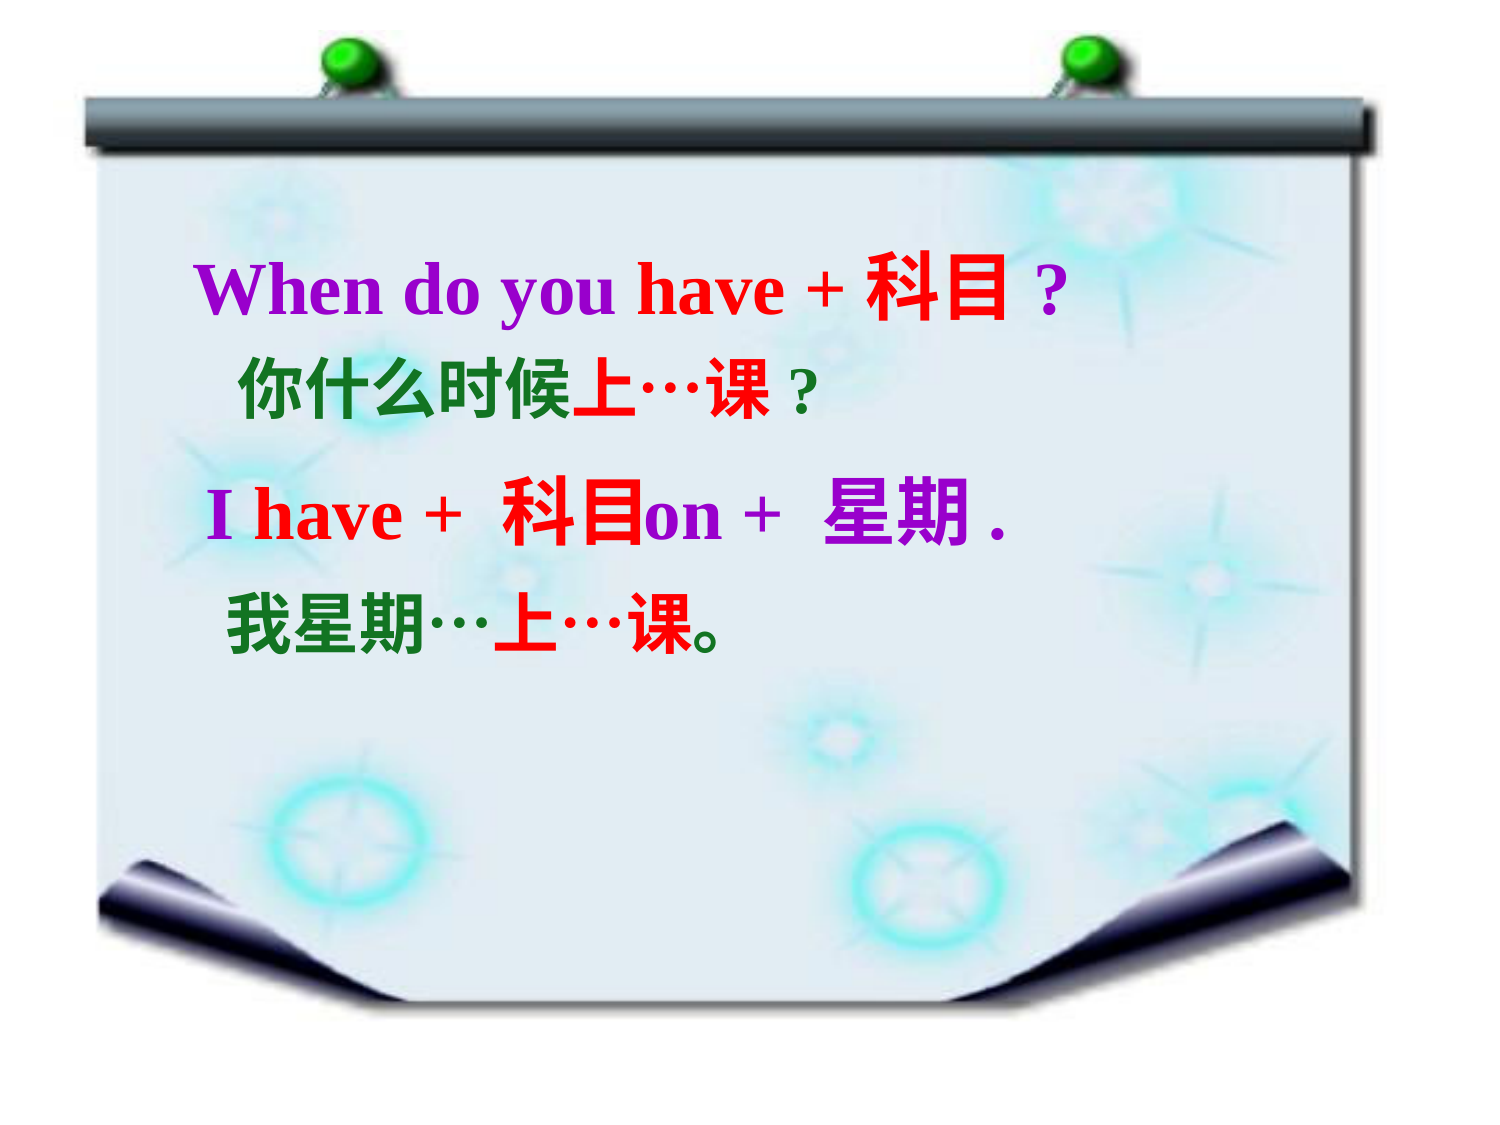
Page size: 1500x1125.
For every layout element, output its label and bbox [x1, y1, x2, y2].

picture [52, 30, 1406, 1046]
